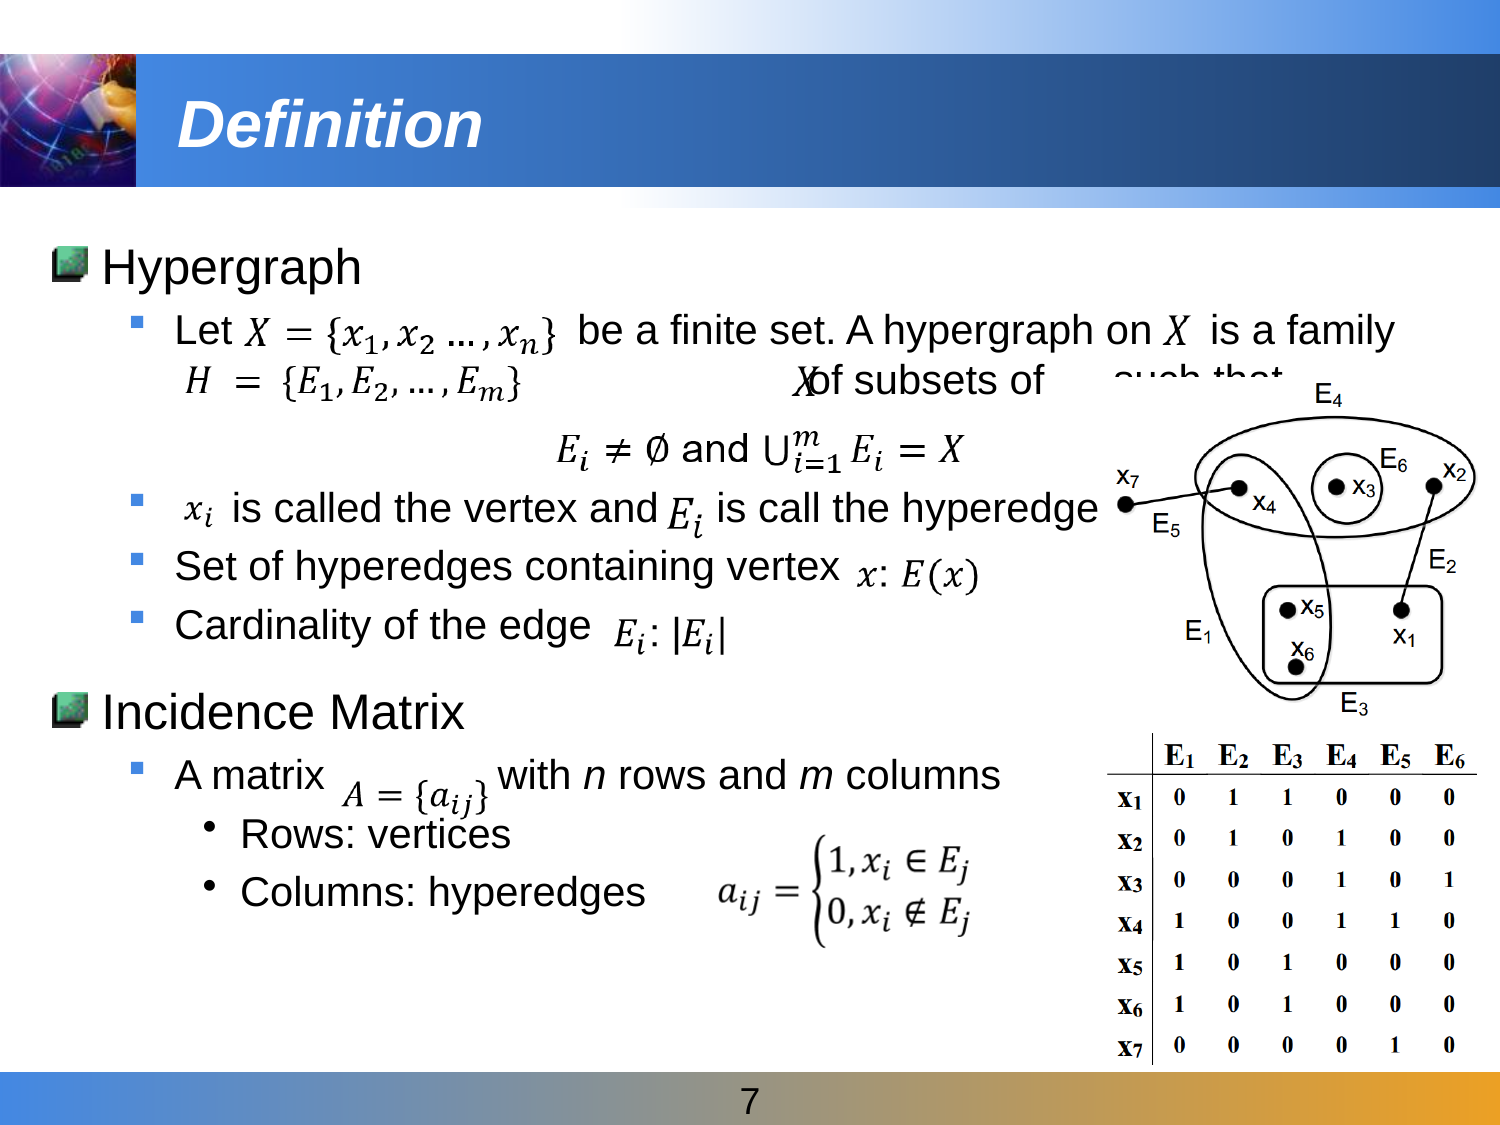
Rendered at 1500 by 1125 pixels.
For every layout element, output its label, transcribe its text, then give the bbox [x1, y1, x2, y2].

picture [324, 765, 514, 833]
picture [1092, 377, 1485, 1071]
title Definition [162, 74, 1476, 168]
picture [167, 477, 231, 536]
list Hypergraph Let be a finite set. A hypergraph on is a family of subsets of such that is called the vertex and is call the hyperedge Set of hyperedges containing vertex Cardinality of the edge Incidence Matrix A matrix with n rows and m columns Rows: vertices Columns: hyperedges [37, 226, 1463, 1012]
picture [165, 298, 999, 620]
picture [644, 822, 1045, 955]
picture [52, 246, 88, 282]
picture [599, 595, 750, 680]
picture [1144, 296, 1211, 362]
picture [0, 54, 136, 187]
picture [52, 692, 88, 728]
